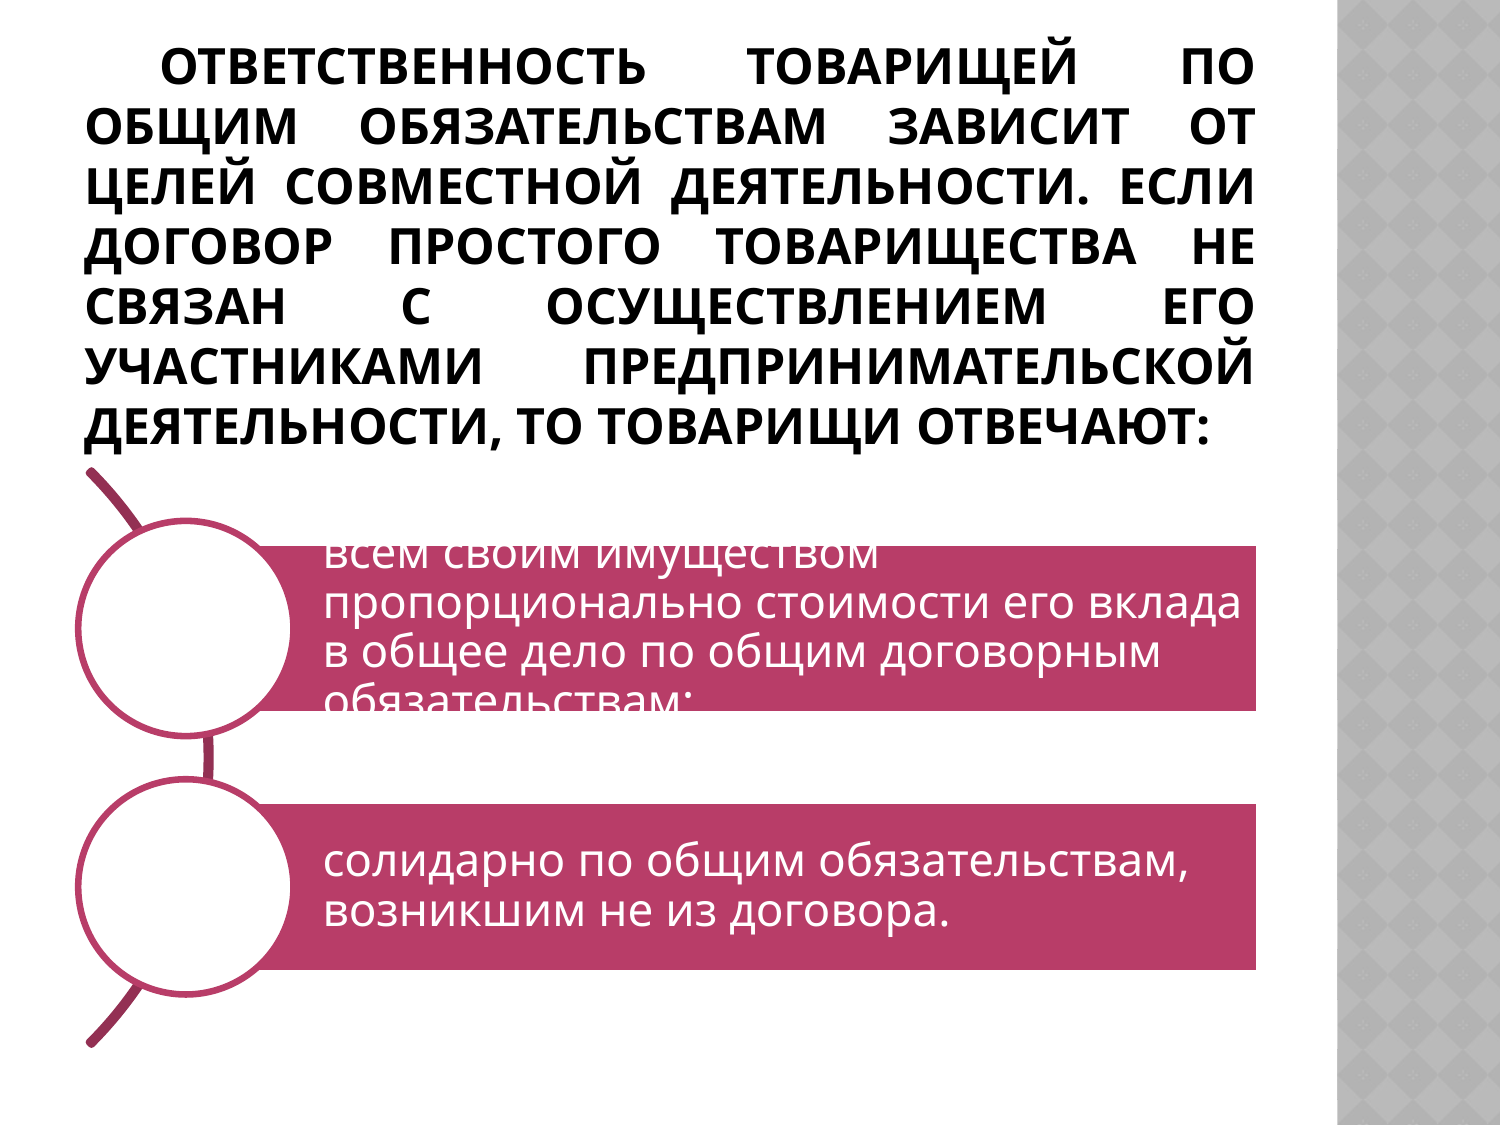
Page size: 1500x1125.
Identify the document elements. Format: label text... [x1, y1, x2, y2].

title Ответственность товарищей по общим обязательствам зависит от целей совместной деятельности. Если договор простого товарищества не связан с осуществлением его участниками предпринимательской деятельности, то товарищи отвечают: [76, 267, 1265, 455]
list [74, 455, 1263, 1060]
